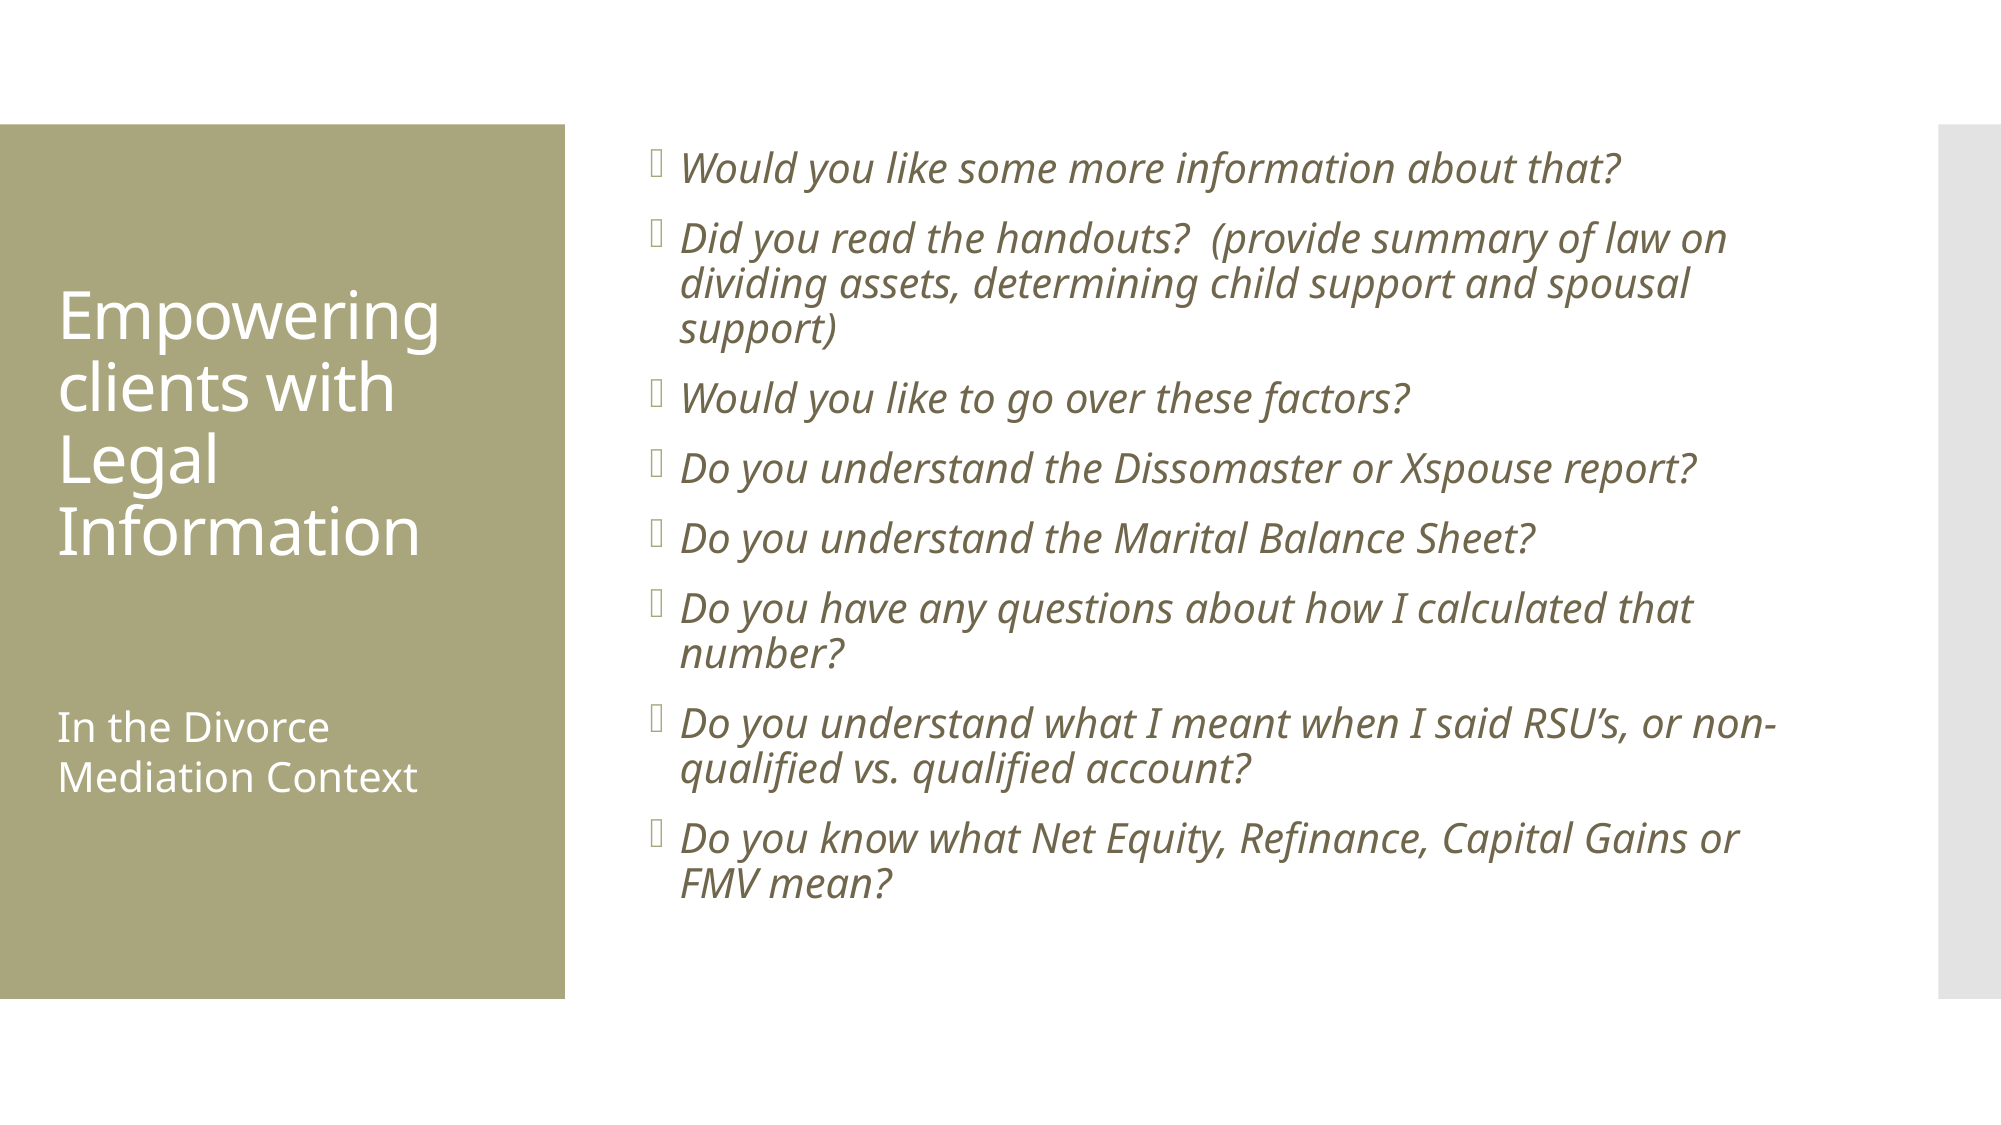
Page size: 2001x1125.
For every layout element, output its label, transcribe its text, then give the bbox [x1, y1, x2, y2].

title Empowering clients with Legal Information [41, 187, 507, 573]
list Would you like some more information about that? Did you read the handouts? (provide summary of law on dividing assets, determining child support and spousal support) Would you like to go over these factors? Do you understand the Dissomaster or Xspouse report? Do you understand the Marital Balance Sheet? Do you have any questions about how I calculated that number? Do you understand what I meant when I said RSU’s, or non-qualified vs. qualified account? Do you know what Net Equity, Refinance, Capital Gains or FMV mean? [634, 142, 1835, 983]
list In the Divorce Mediation Context [41, 573, 507, 955]
